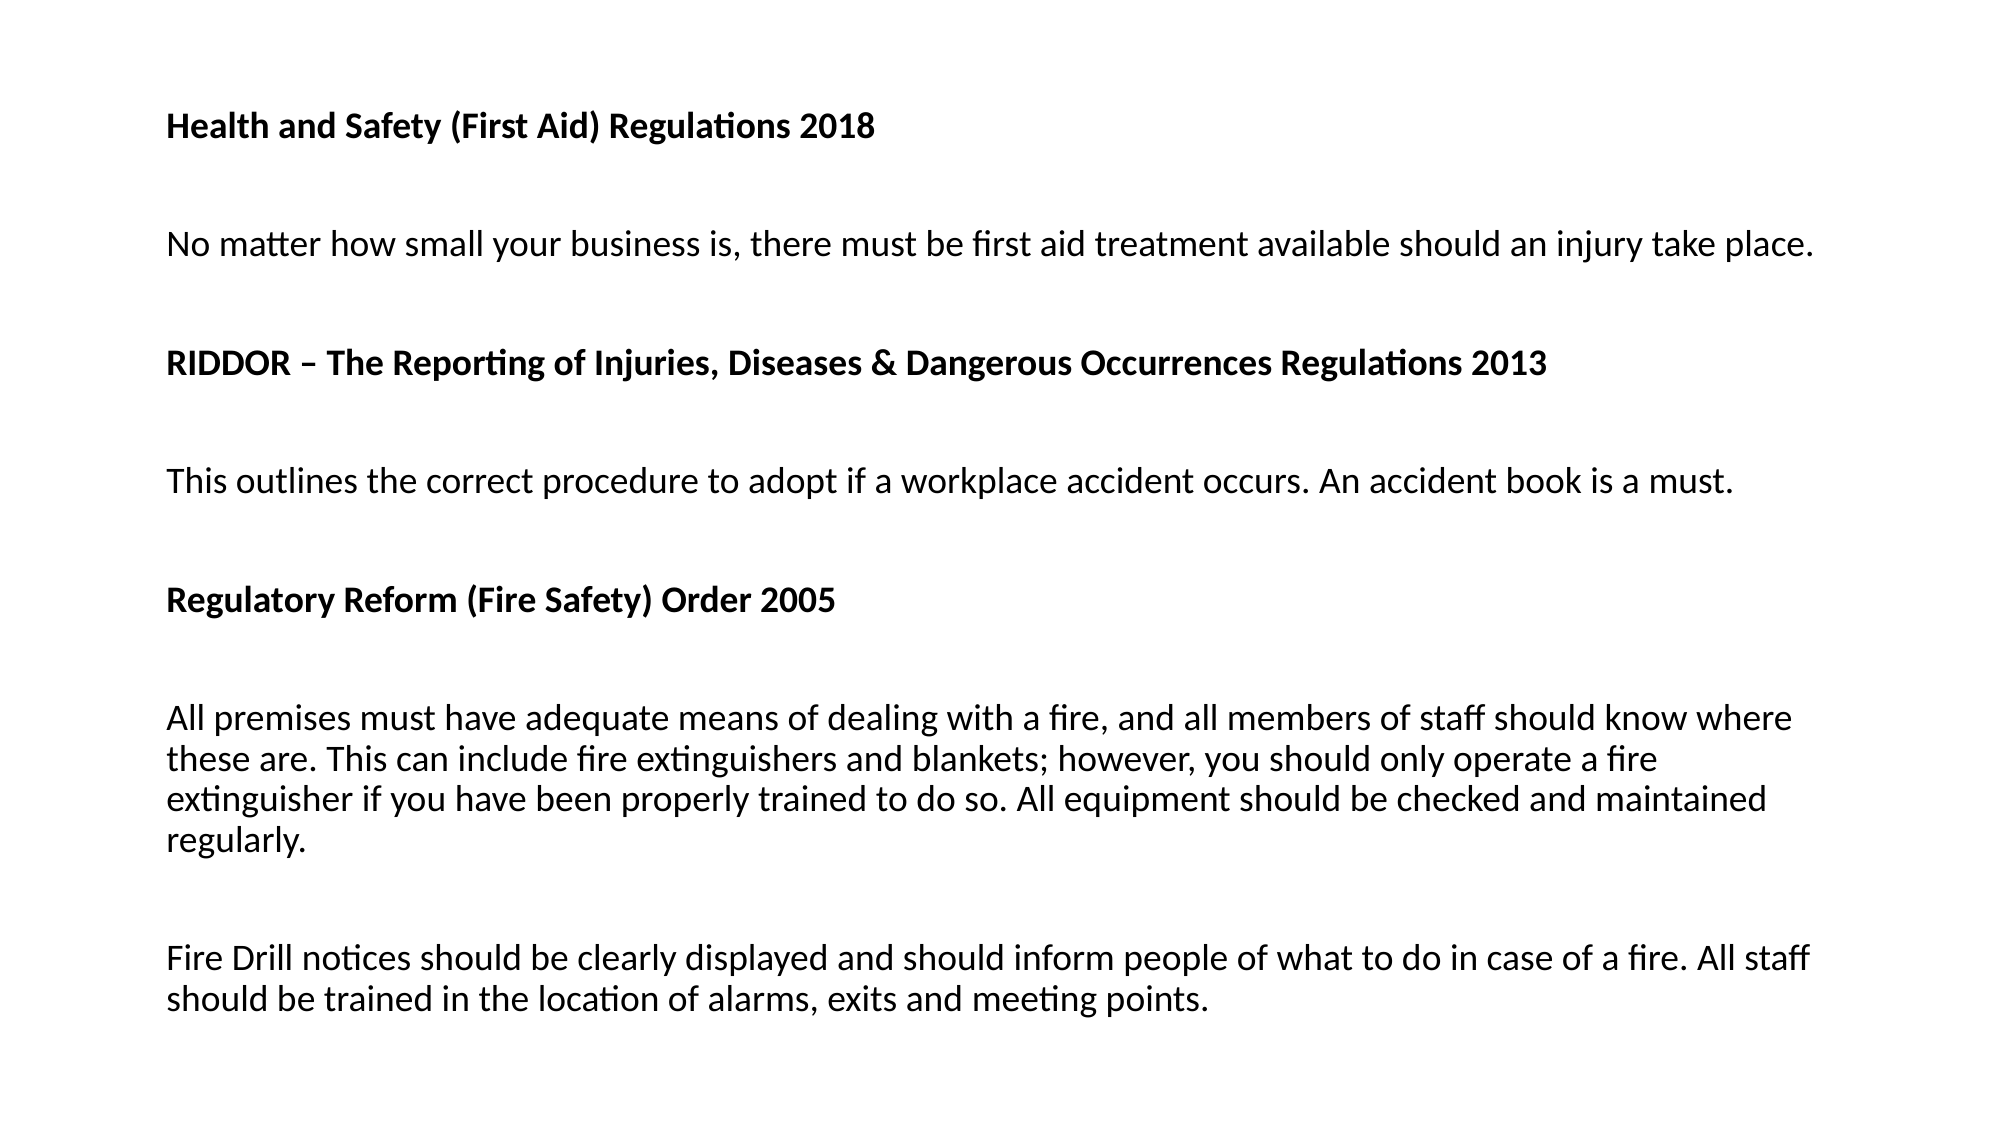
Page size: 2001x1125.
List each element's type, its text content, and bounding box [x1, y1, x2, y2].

list Health and Safety (First Aid) Regulations 2018 No matter how small your business is, there must be first aid treatment available should an injury take place. RIDDOR – The Reporting of Injuries, Diseases & Dangerous Occurrences Regulations 2013 This outlines the correct procedure to adopt if a workplace accident occurs. An accident book is a must. Regulatory Reform (Fire Safety) Order 2005 All premises must have adequate means of dealing with a fire, and all members of staff should know where these are. This can include fire extinguishers and blankets; however, you should only operate a fire extinguisher if you have been properly trained to do so. All equipment should be checked and maintained regularly. Fire Drill notices should be clearly displayed and should inform people of what to do in case of a fire. All staff should be trained in the location of alarms, exits and meeting points. [151, 98, 1846, 1050]
